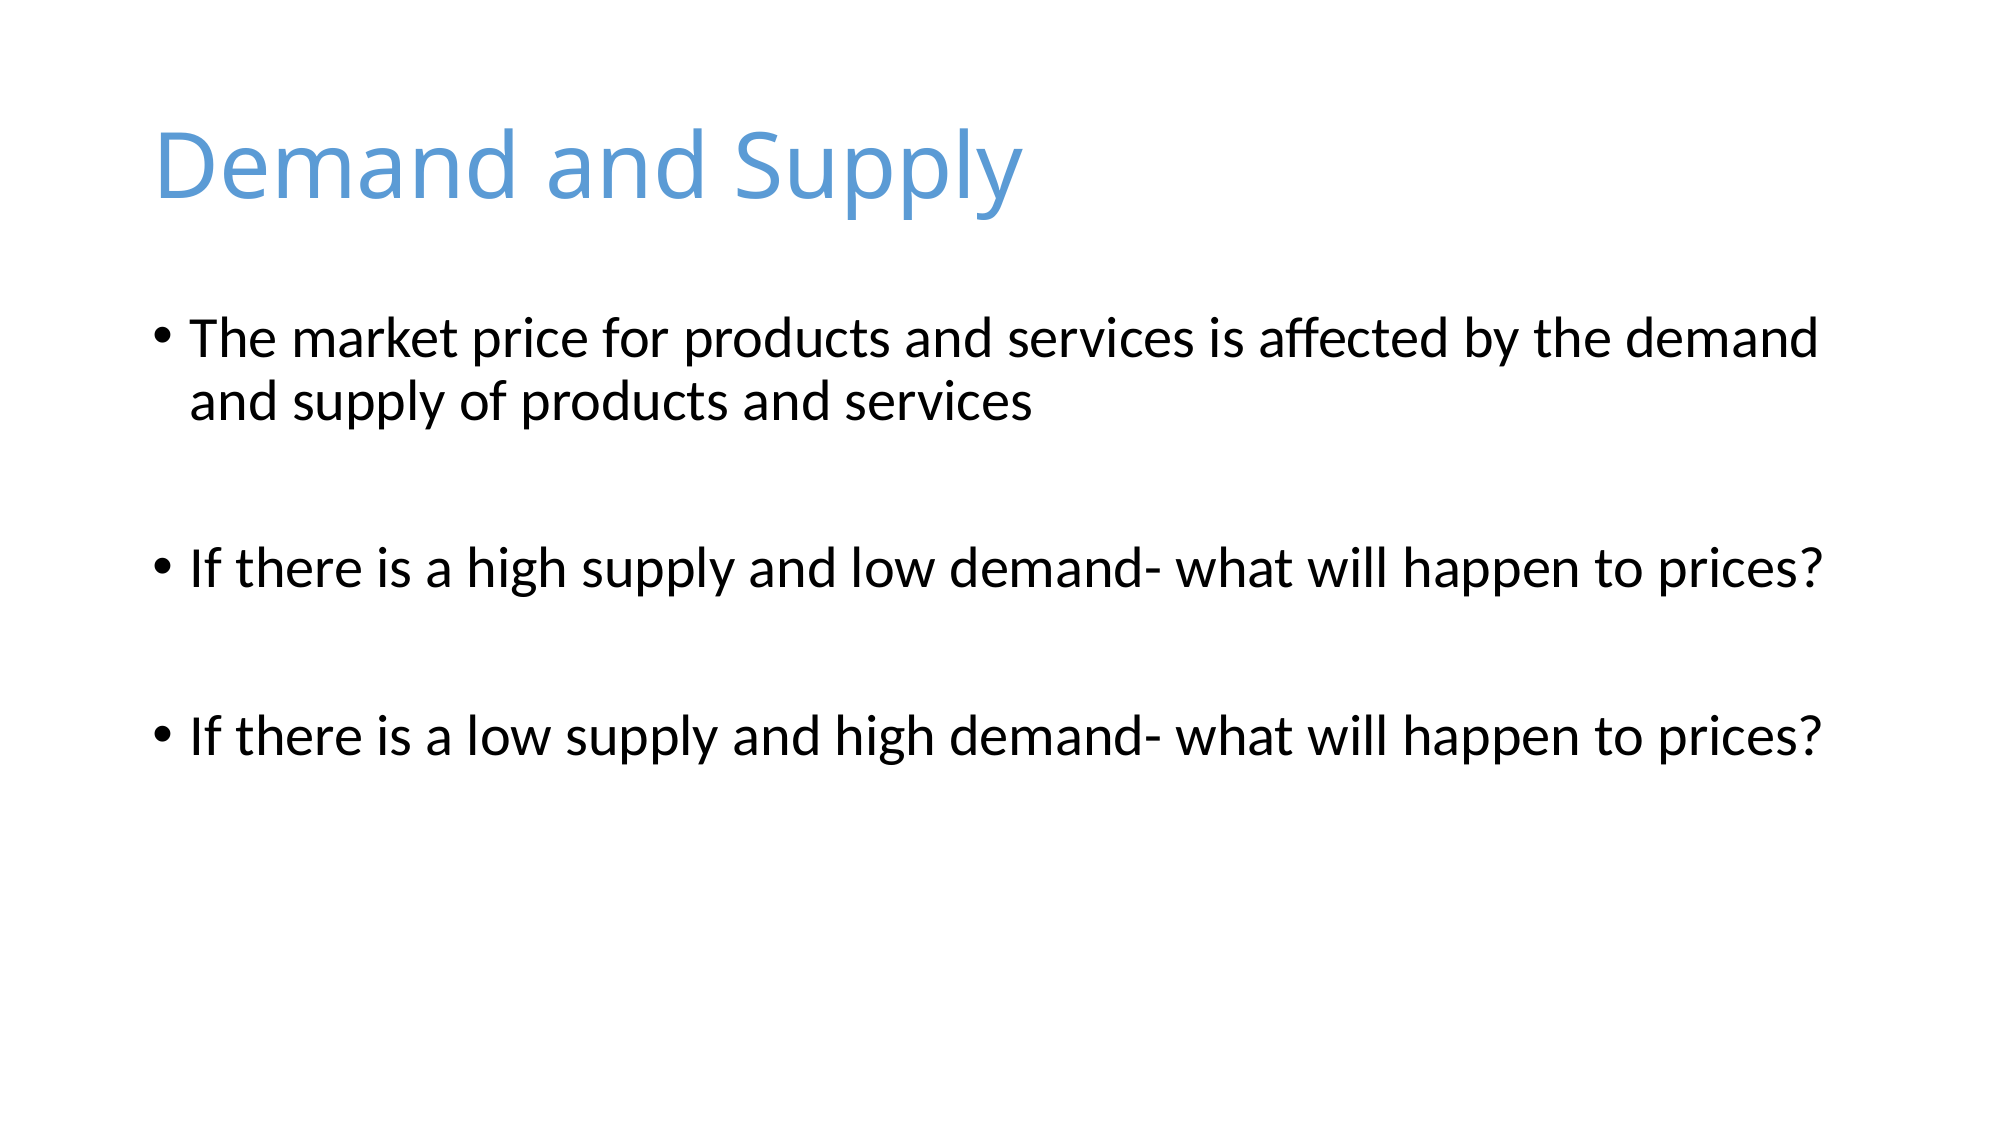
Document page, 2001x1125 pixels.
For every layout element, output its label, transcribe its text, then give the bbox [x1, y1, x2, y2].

list The market price for products and services is affected by the demand and supply of products and services If there is a high supply and low demand- what will happen to prices? If there is a low supply and high demand- what will happen to prices? [137, 299, 1863, 1014]
title Demand and Supply [137, 59, 1863, 278]
